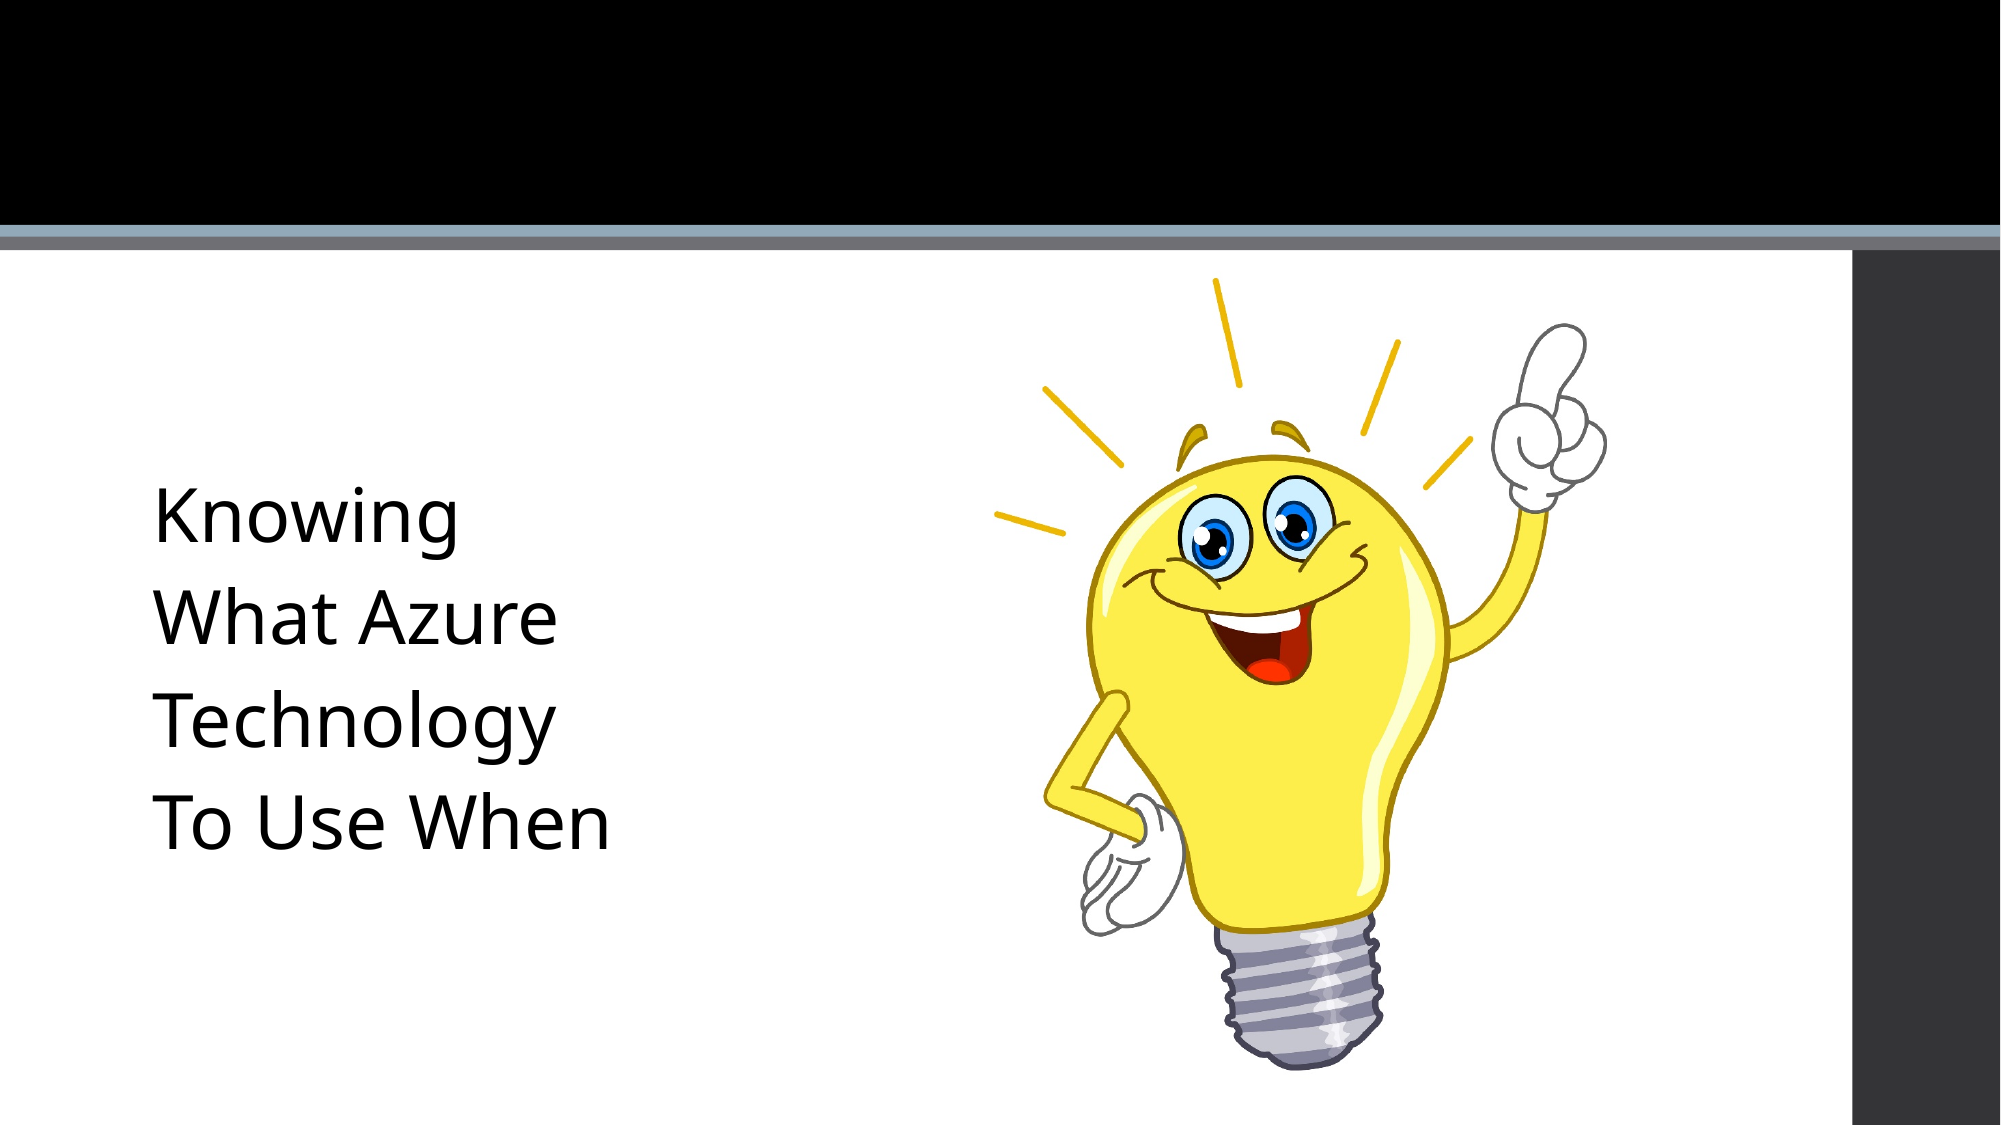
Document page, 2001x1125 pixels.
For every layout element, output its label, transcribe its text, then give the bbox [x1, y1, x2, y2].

title Azure Today? [138, 75, 663, 338]
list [971, 260, 1631, 1088]
list Knowing What Azure Technology To Use When [138, 447, 663, 970]
